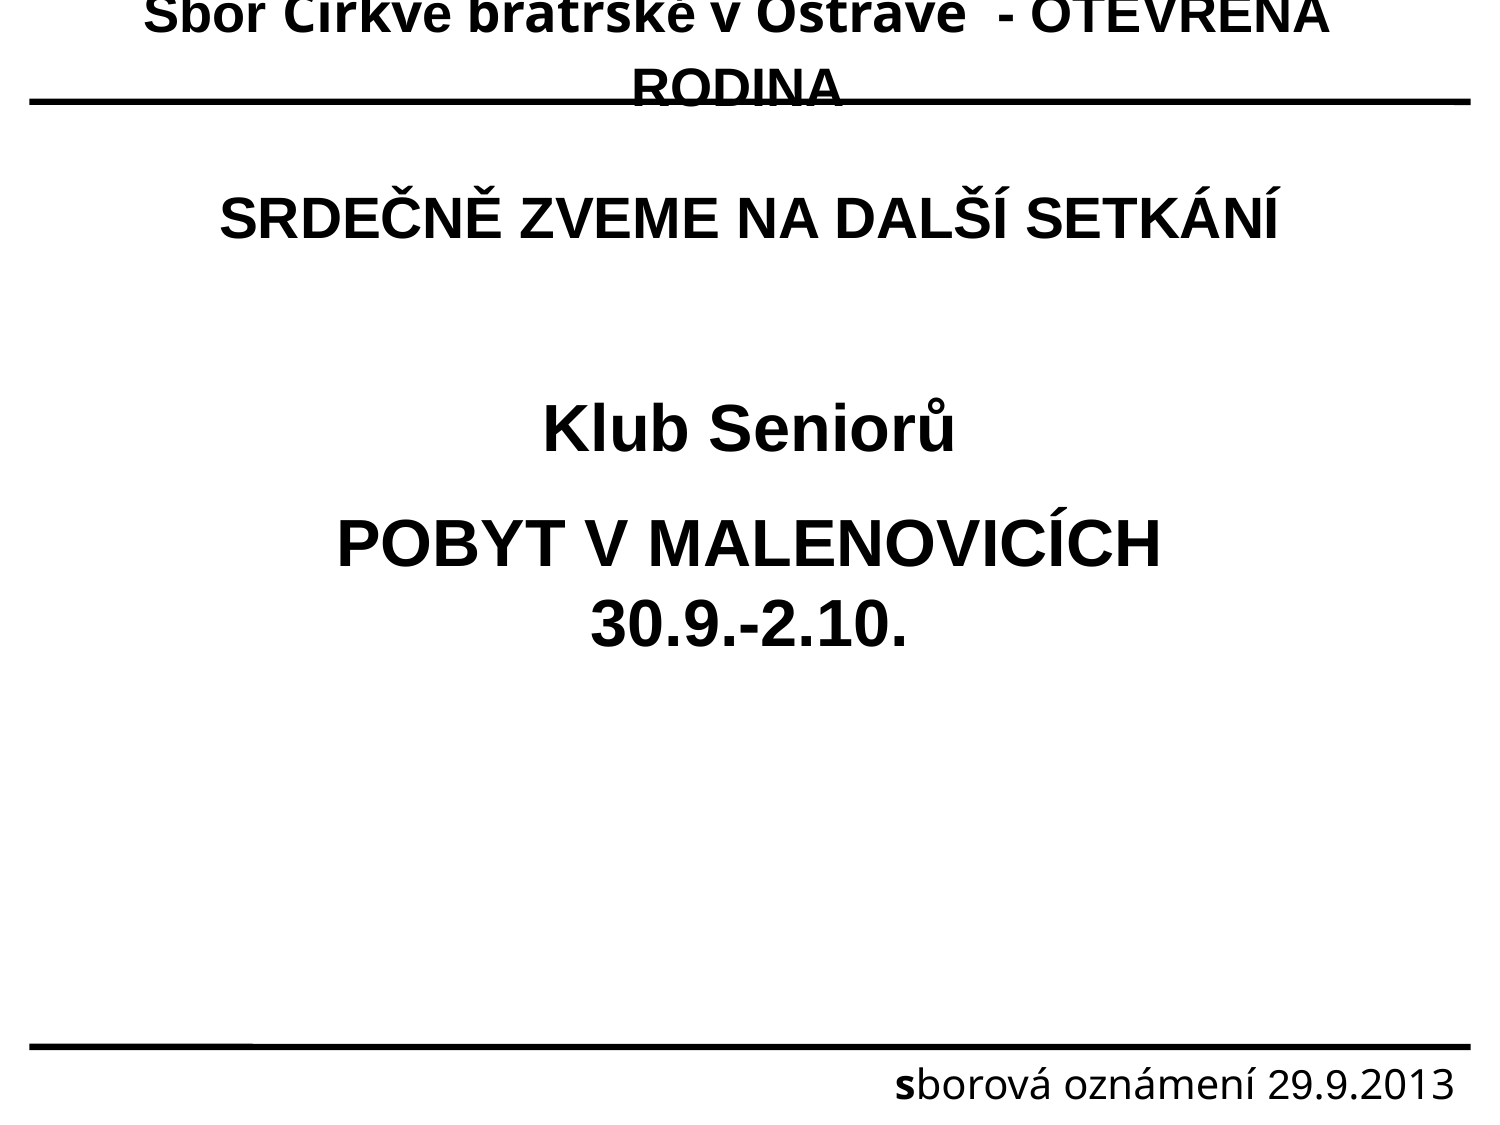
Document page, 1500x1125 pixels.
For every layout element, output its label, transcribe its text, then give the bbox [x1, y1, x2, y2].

text_box SRDEČNĚ ZVEME NA DALŠÍ SETKÁNÍ Klub Seniorů POBYT V MALENOVICÍCH 30.9.-2.10. [0, 172, 1500, 828]
subtitle sborová oznámení 29.9.2013 [796, 1047, 1471, 1125]
subtitle sborová oznámení 29.9.2013 [796, 1034, 1471, 1046]
text_box Sbor Církve bratrské v Ostravě - OTEVŘENÁ RODINA [29, 0, 1447, 86]
